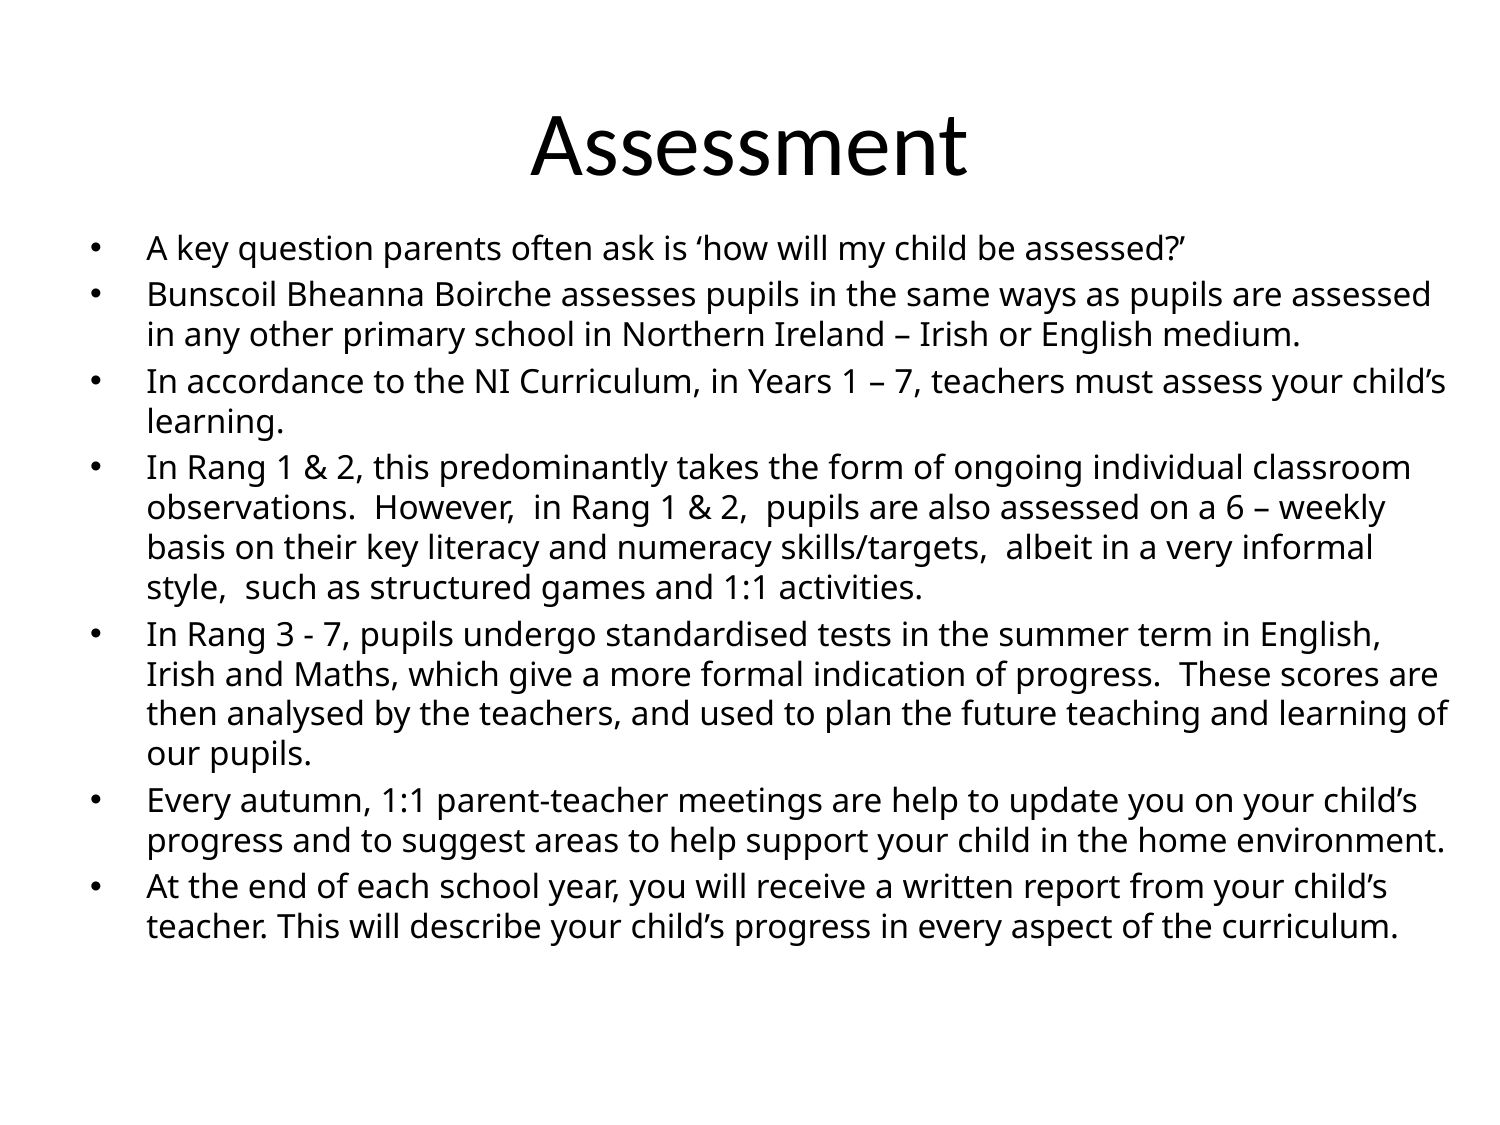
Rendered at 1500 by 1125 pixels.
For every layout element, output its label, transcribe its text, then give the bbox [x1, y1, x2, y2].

list A key question parents often ask is ‘how will my child be assessed?’ Bunscoil Bheanna Boirche assesses pupils in the same ways as pupils are assessed in any other primary school in Northern Ireland – Irish or English medium. In accordance to the NI Curriculum, in Years 1 – 7, teachers must assess your child’s learning. In Rang 1 & 2, this predominantly takes the form of ongoing individual classroom observations. However, in Rang 1 & 2, pupils are also assessed on a 6 – weekly basis on their key literacy and numeracy skills/targets, albeit in a very informal style, such as structured games and 1:1 activities. In Rang 3 - 7, pupils undergo standardised tests in the summer term in English, Irish and Maths, which give a more formal indication of progress. These scores are then analysed by the teachers, and used to plan the future teaching and learning of our pupils. Every autumn, 1:1 parent-teacher meetings are help to update you on your child’s progress and to suggest areas to help support your child in the home environment. At the end of each school year, you will receive a written report from your child’s teacher. This will describe your child’s progress in every aspect of the curriculum. [74, 172, 1471, 1083]
title Assessment [74, 44, 1426, 172]
